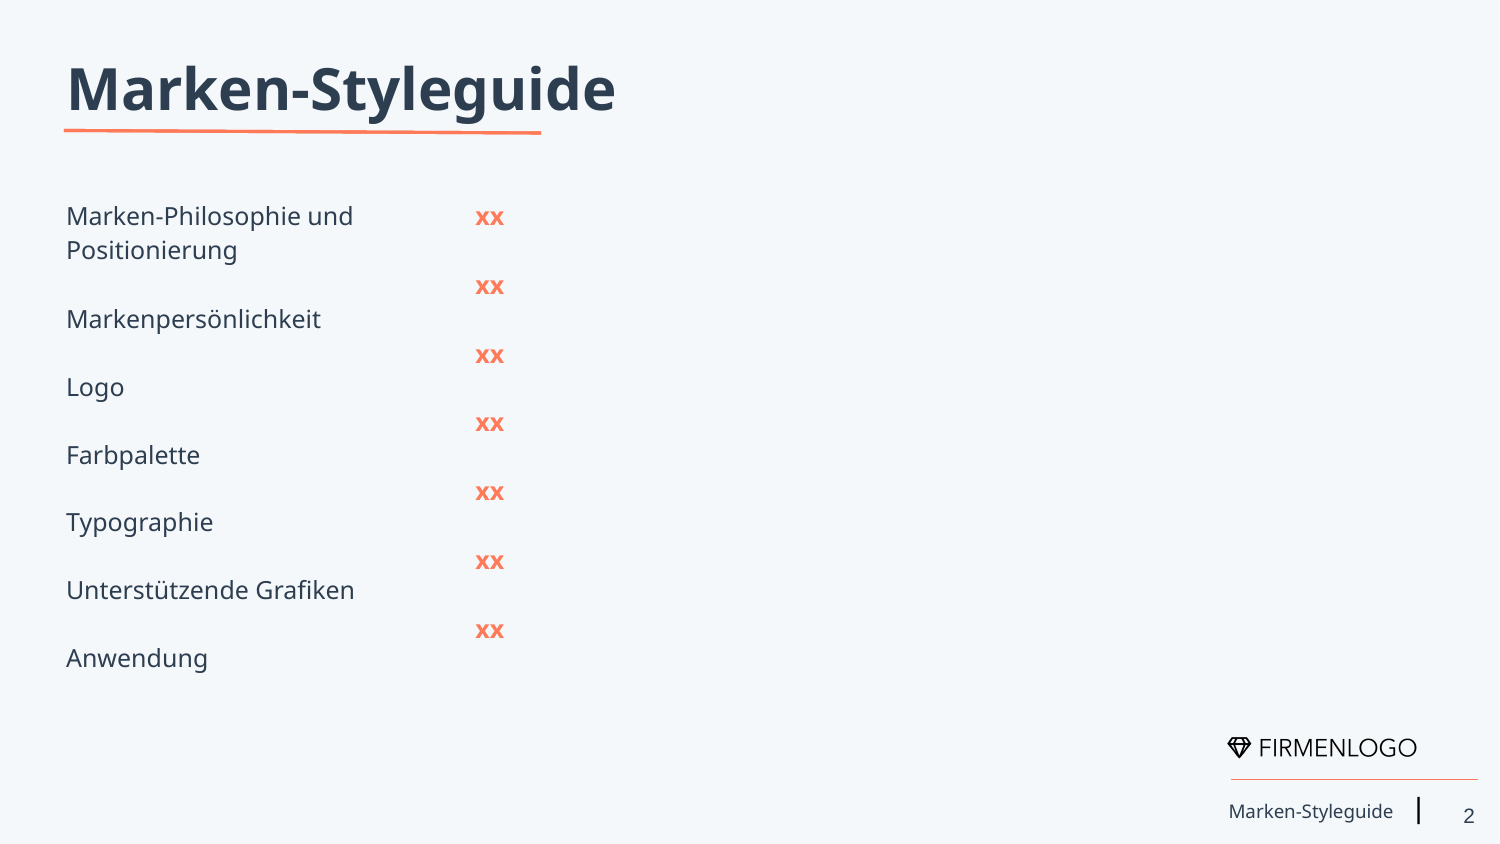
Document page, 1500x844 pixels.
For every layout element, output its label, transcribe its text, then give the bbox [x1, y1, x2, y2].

text_box [1334, 797, 1365, 844]
list Marken-Philosophie und Positionierung Markenpersönlichkeit Logo Farbpalette Typographie Unterstützende Grafiken Anwendung [51, 180, 436, 742]
text_box [1315, 802, 1346, 844]
slide_number 2 [1399, 783, 1490, 844]
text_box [63, 130, 542, 134]
picture [1213, 720, 1433, 776]
title Marken-Styleguide [51, 36, 1449, 131]
list xx xx xx xx xx xx xx [460, 180, 829, 709]
